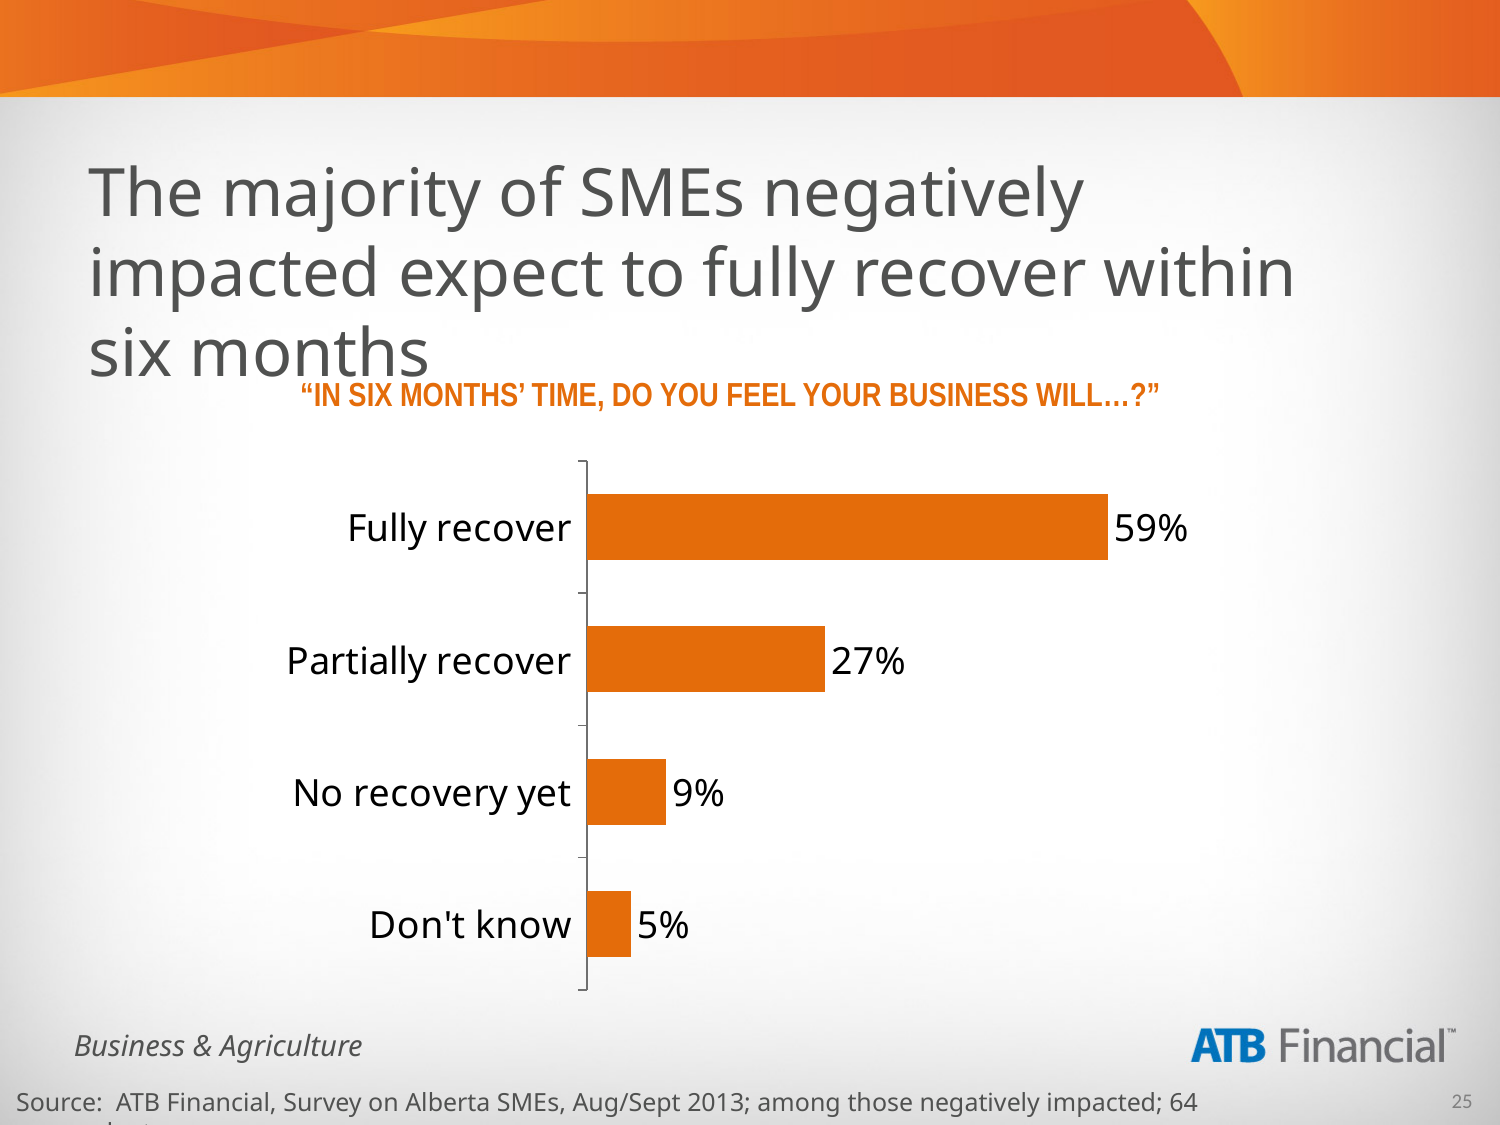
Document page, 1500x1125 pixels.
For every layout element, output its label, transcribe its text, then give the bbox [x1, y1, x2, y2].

text_box The majority of SMEs negatively impacted expect to fully recover within six months [73, 142, 1398, 397]
text_box “IN SIX MONTHS’ TIME, DO YOU FEEL YOUR BUSINESS WILL…?” [265, 365, 1198, 420]
chart [266, 449, 1225, 1002]
text_box Source: ATB Financial, Survey on Alberta SMEs, Aug/Sept 2013; among those negatively impacted; 64 respondents. [1, 1078, 1305, 1125]
picture [0, 0, 1500, 1125]
